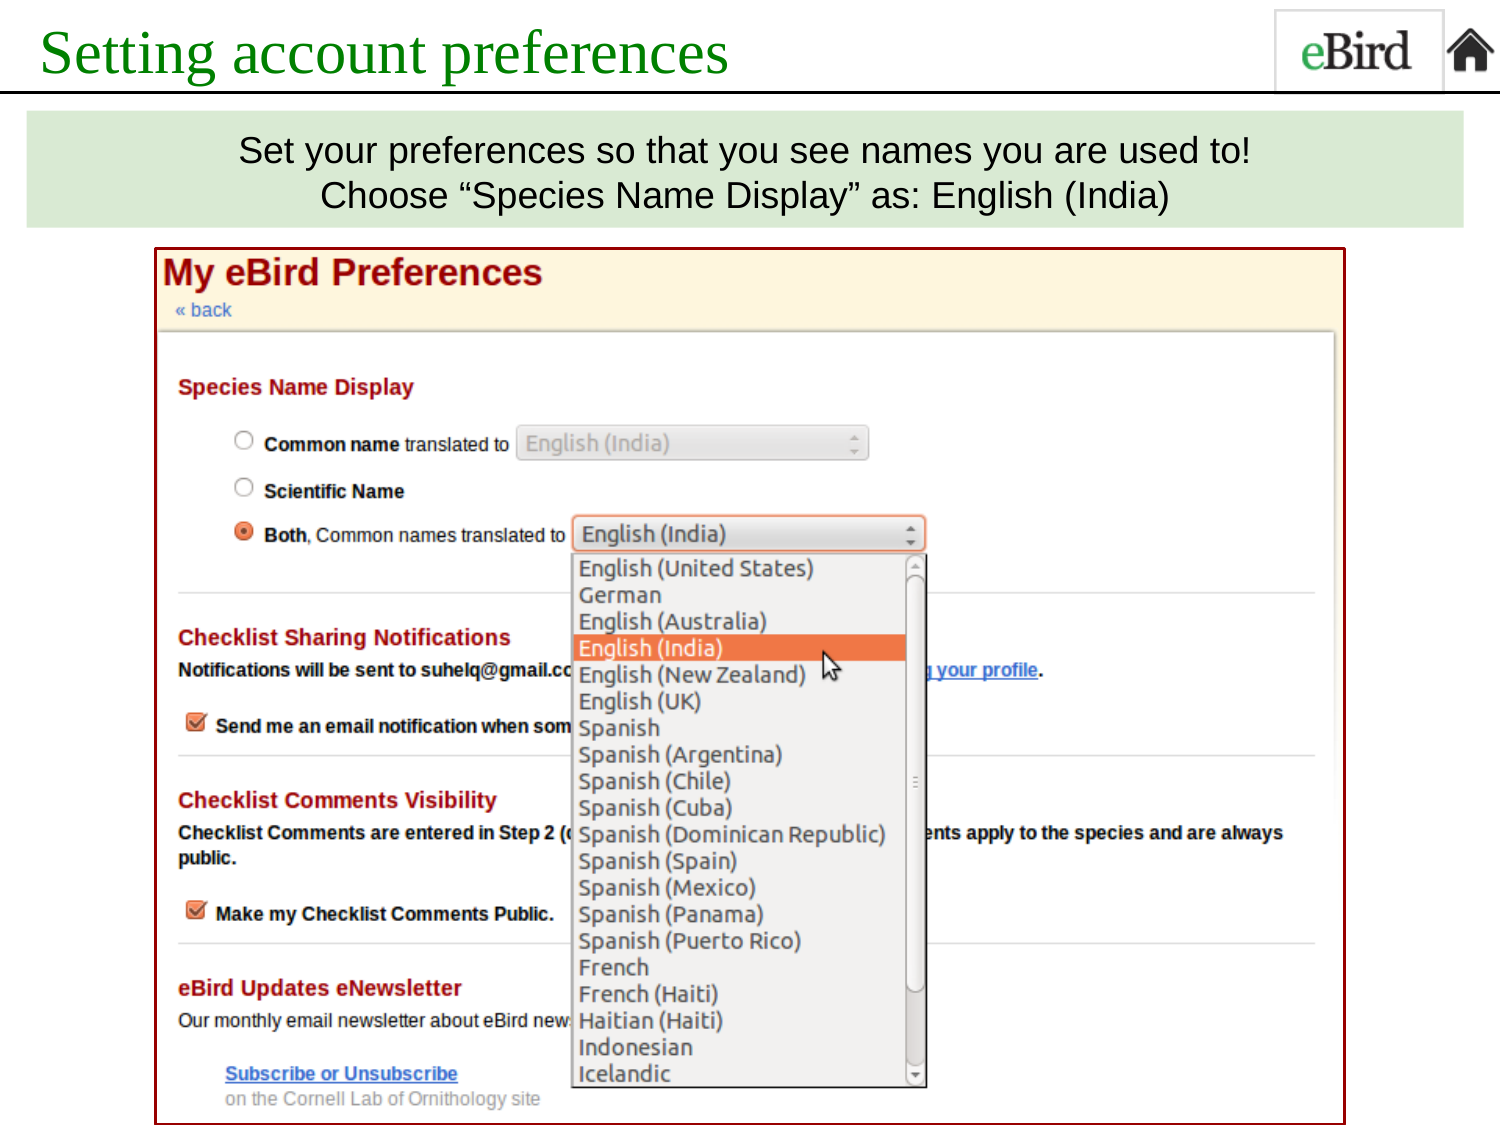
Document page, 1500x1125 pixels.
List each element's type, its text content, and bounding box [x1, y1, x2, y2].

picture [1274, 9, 1498, 91]
picture [155, 248, 1345, 1125]
text_box Set your preferences so that you see names you are used to! Choose “Species Name Display” as: English (India) [26, 110, 1464, 228]
text_box Setting account preferences [26, 7, 763, 80]
